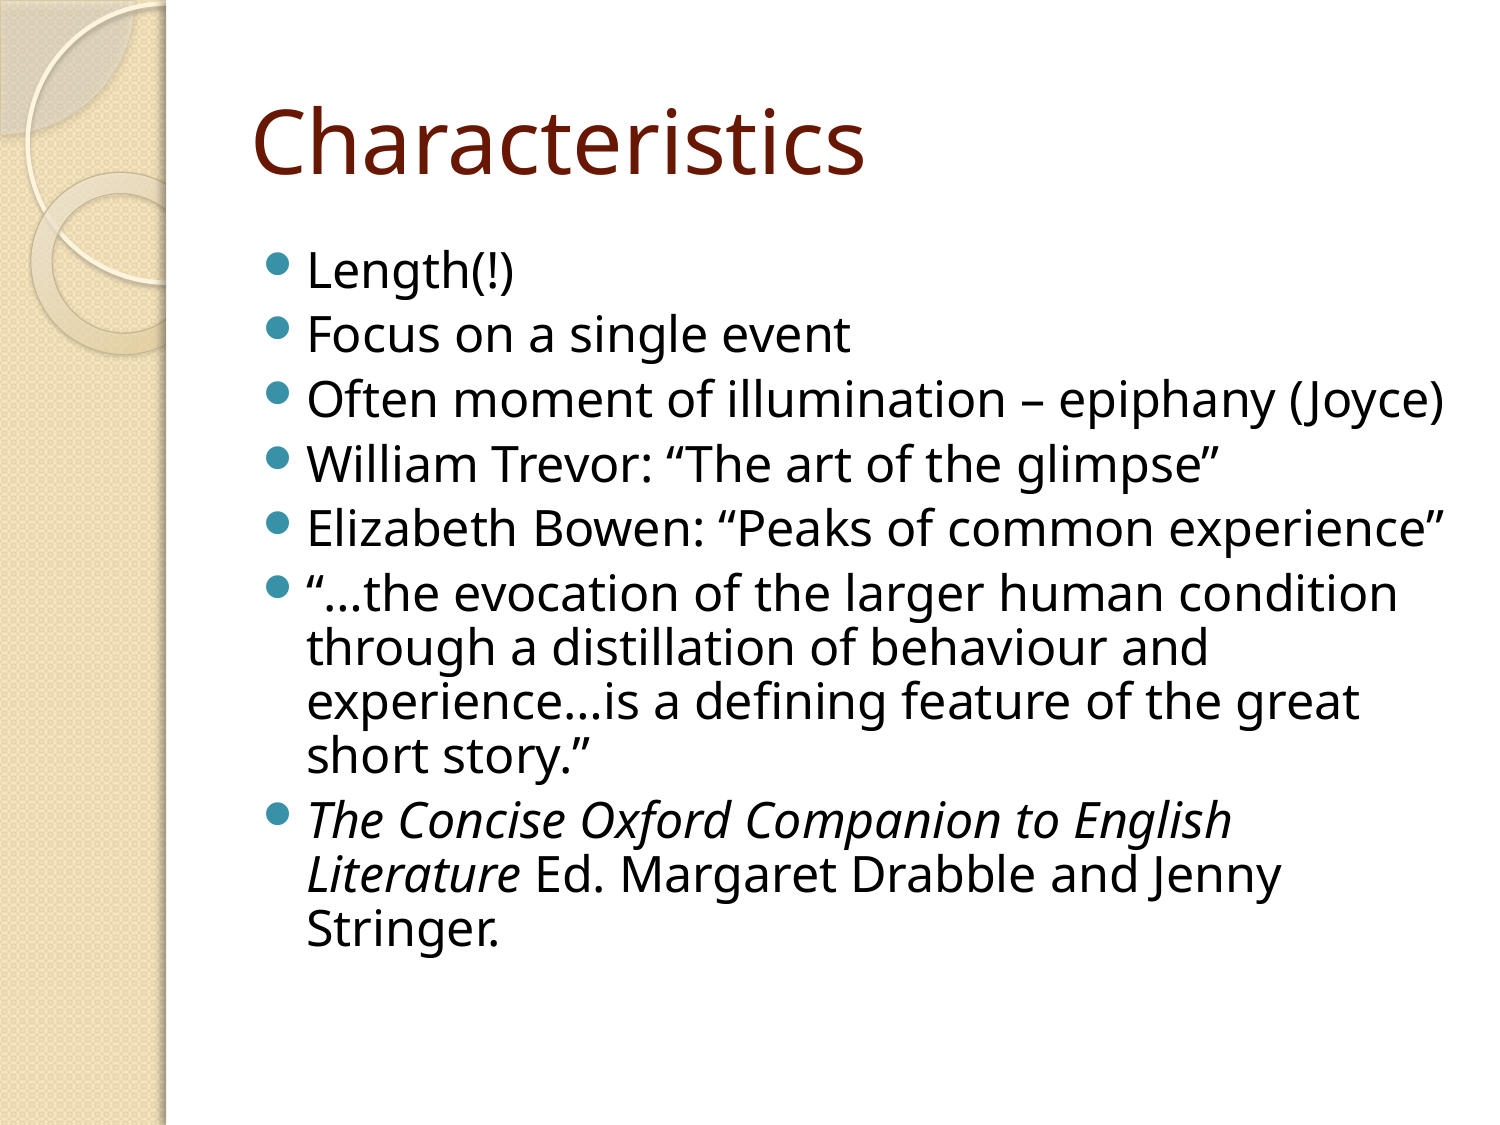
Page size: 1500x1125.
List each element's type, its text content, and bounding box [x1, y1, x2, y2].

list Length(!) Focus on a single event Often moment of illumination – epiphany (Joyce) William Trevor: “The art of the glimpse” Elizabeth Bowen: “Peaks of common experience” “…the evocation of the larger human condition through a distillation of behaviour and experience…is a defining feature of the great short story.” The Concise Oxford Companion to English Literature Ed. Margaret Drabble and Jenny Stringer. [235, 237, 1466, 1025]
title Characteristics [235, 45, 1466, 233]
